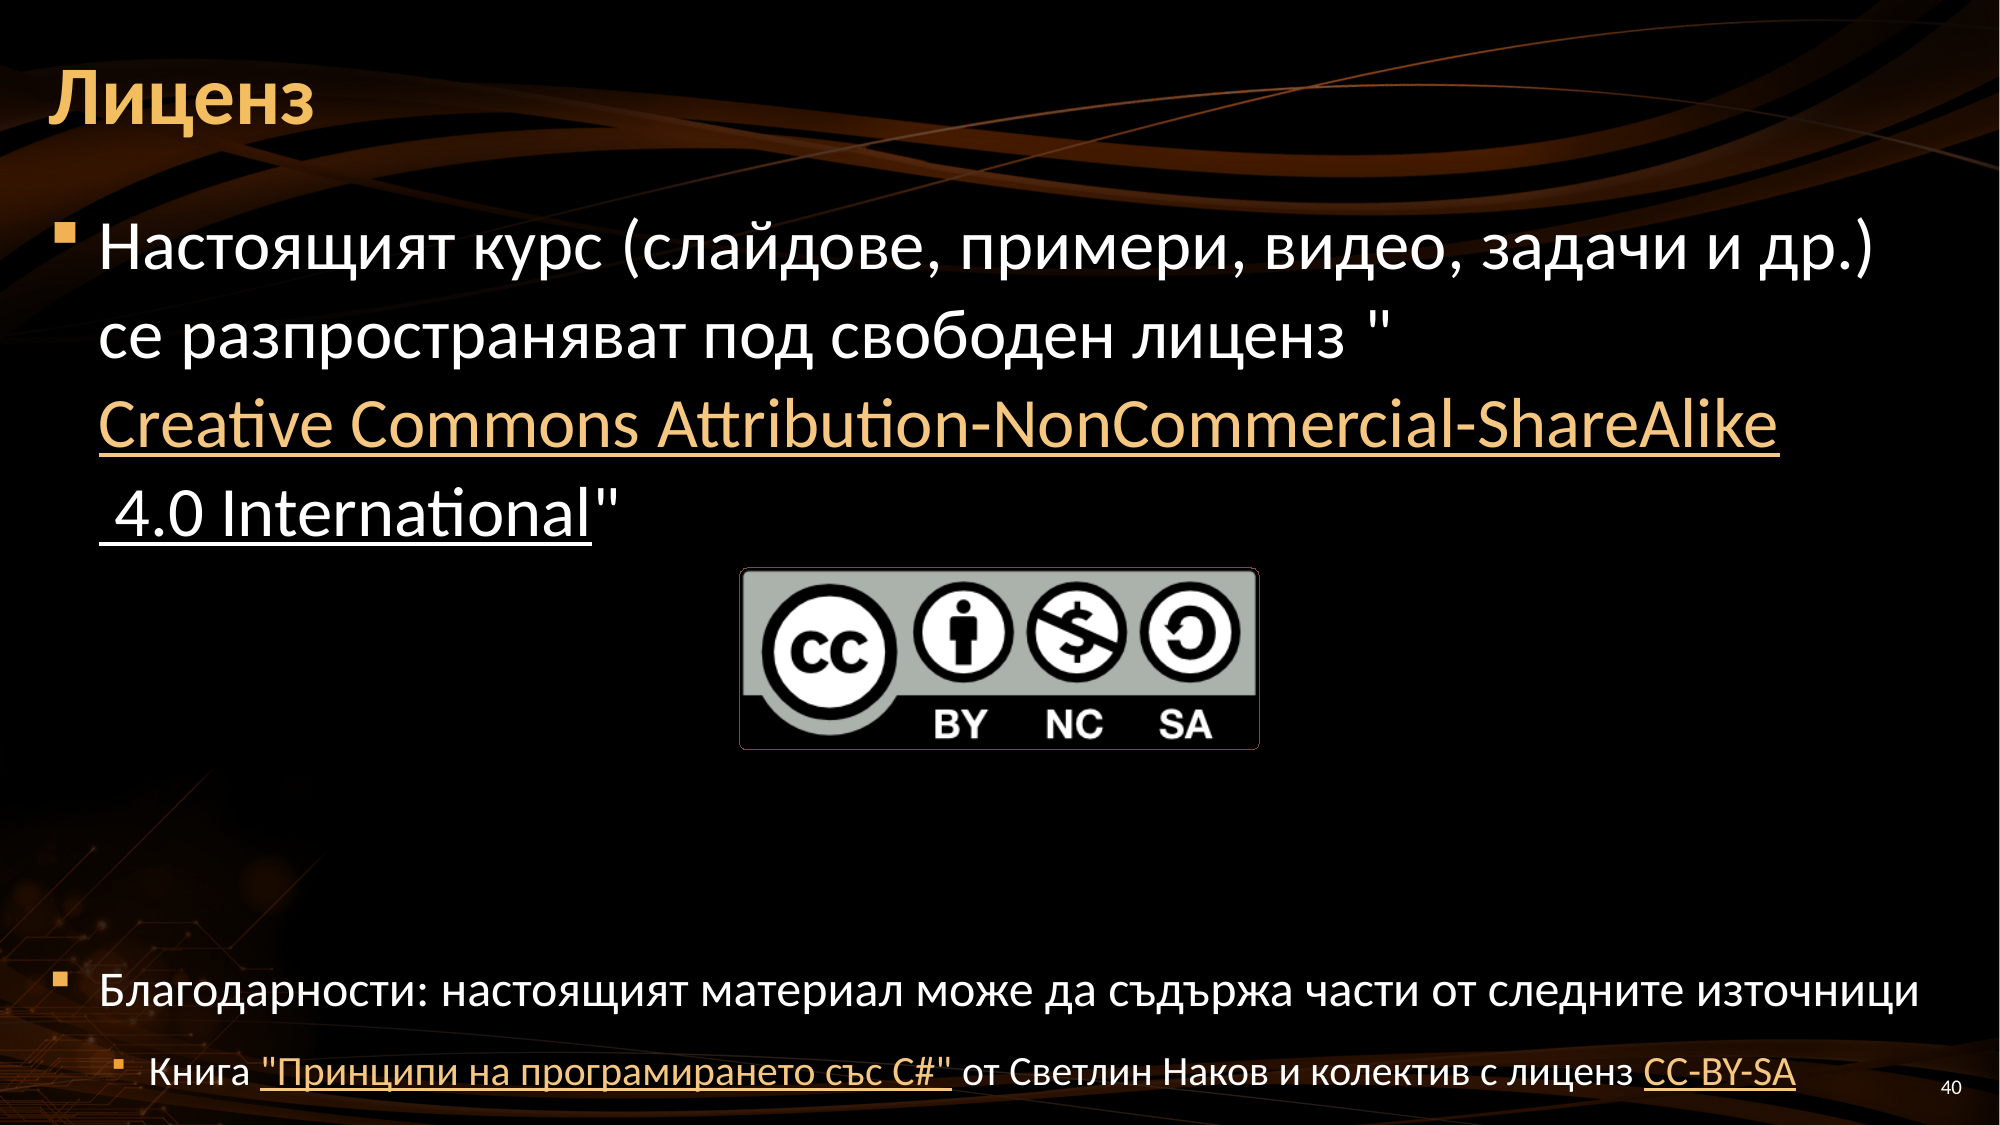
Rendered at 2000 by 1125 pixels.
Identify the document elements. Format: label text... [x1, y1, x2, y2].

list Настоящият курс (слайдове, примери, видео, задачи и др.) се разпространяват под свободен лиценз "Creative Commons Attribution-NonCommercial-ShareAlike 4.0 International" Благодарности: настоящият материал може да съдържа части от следните източници Книга "Принципи на програмирането със C#" от Светлин Наков и колектив с лиценз CC-BY-SA [31, 188, 1968, 1103]
title Лиценз [30, 6, 1602, 189]
picture [0, 0, 2000, 1125]
